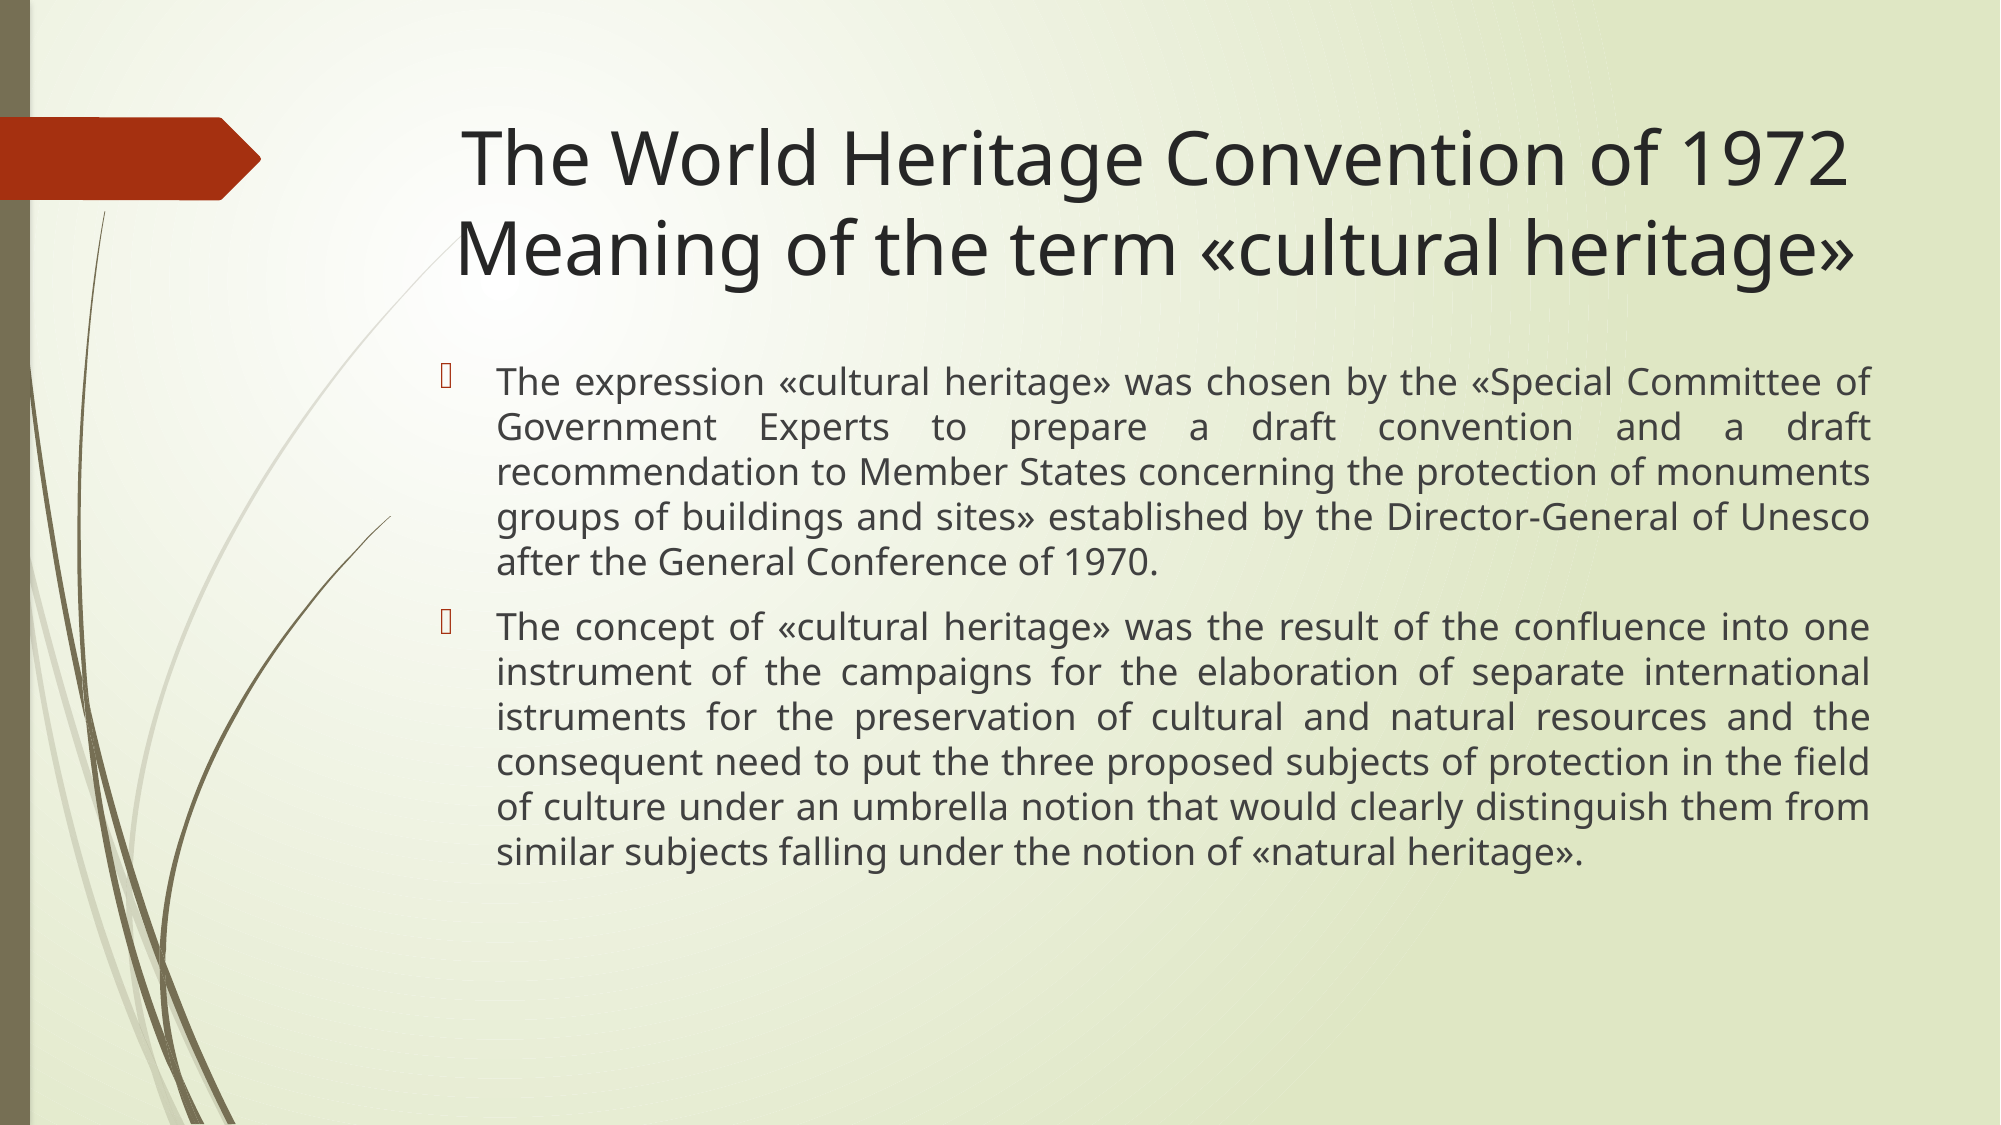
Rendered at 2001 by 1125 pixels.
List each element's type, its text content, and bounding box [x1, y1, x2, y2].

list The expression «cultural heritage» was chosen by the «Special Committee of Government Experts to prepare a draft convention and a draft recommendation to Member States concerning the protection of monuments groups of buildings and sites» established by the Director-General of Unesco after the General Conference of 1970. The concept of «cultural heritage» was the result of the confluence into one instrument of the campaigns for the elaboration of separate international istruments for the preservation of cultural and natural resources and the consequent need to put the three proposed subjects of protection in the field of culture under an umbrella notion that would clearly distinguish them from similar subjects falling under the notion of «natural heritage». [424, 350, 1888, 970]
title The World Heritage Convention of 1972 Meaning of the term «cultural heritage» [425, 102, 1888, 313]
